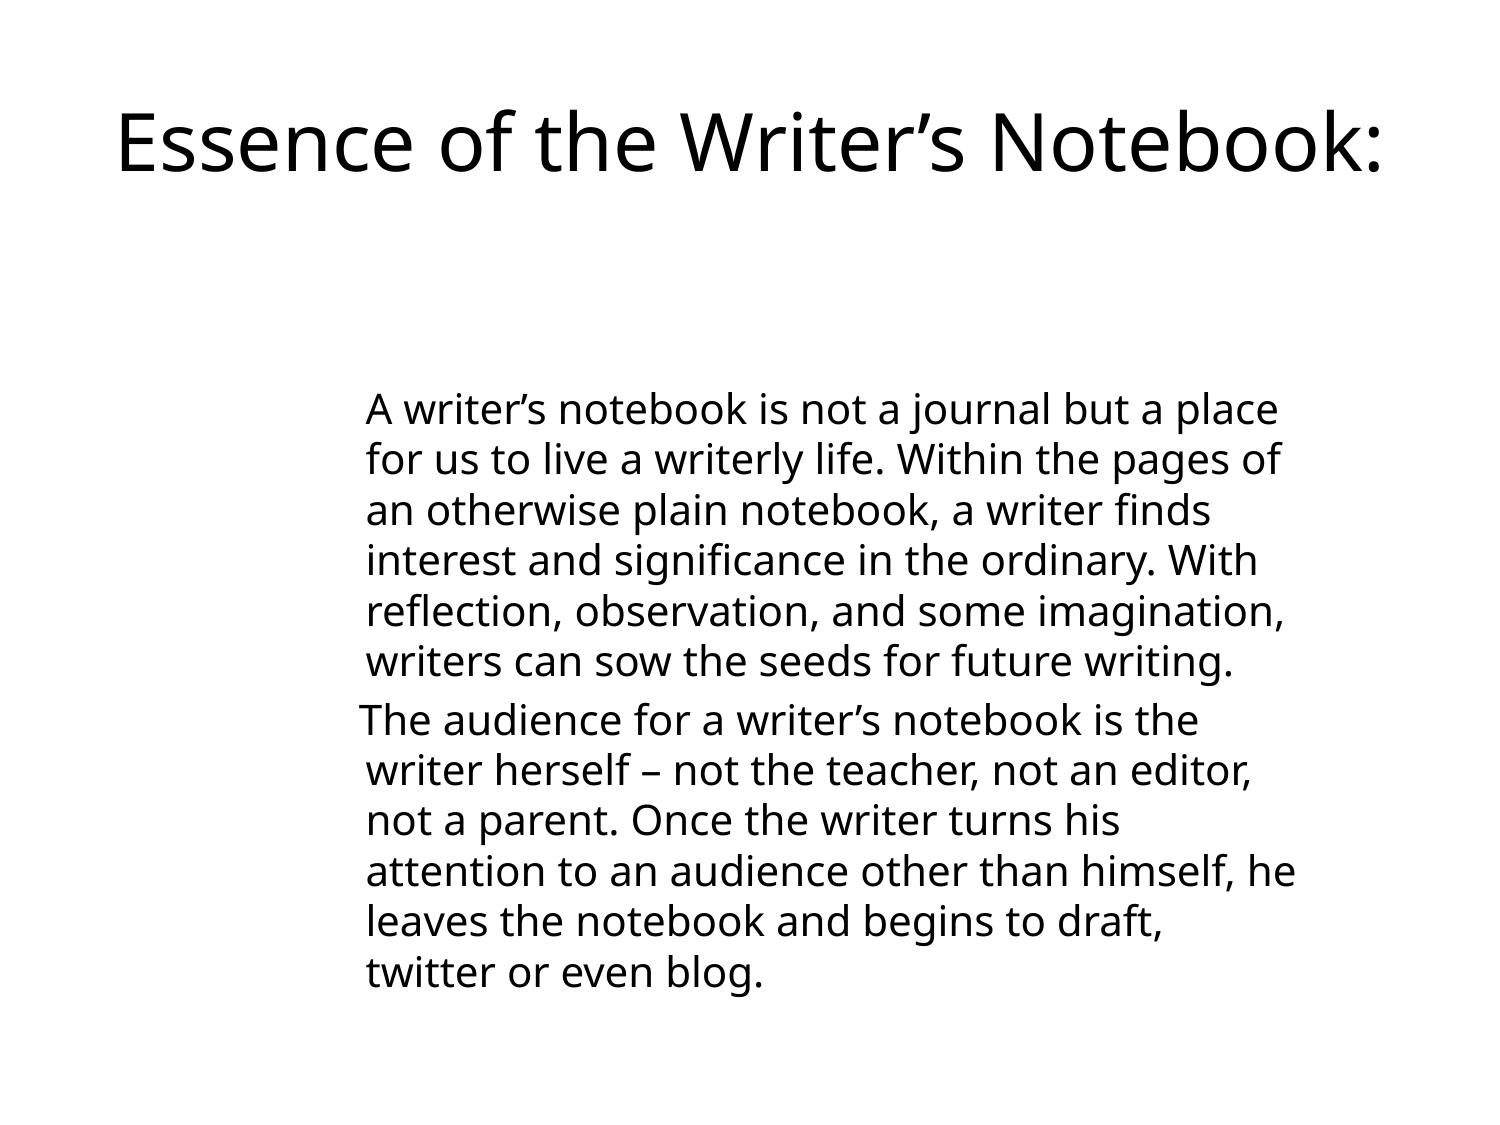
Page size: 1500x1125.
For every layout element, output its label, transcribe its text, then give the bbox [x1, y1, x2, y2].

title Essence of the Writer’s Notebook: [75, 45, 1425, 233]
list A writer’s notebook is not a journal but a place for us to live a writerly life. Within the pages of an otherwise plain notebook, a writer finds interest and significance in the ordinary. With reflection, observation, and some imagination, writers can sow the seeds for future writing. The audience for a writer’s notebook is the writer herself – not the teacher, not an editor, not a parent. Once the writer turns his attention to an audience other than himself, he leaves the notebook and begins to draft, twitter or even blog. [300, 375, 1317, 1005]
